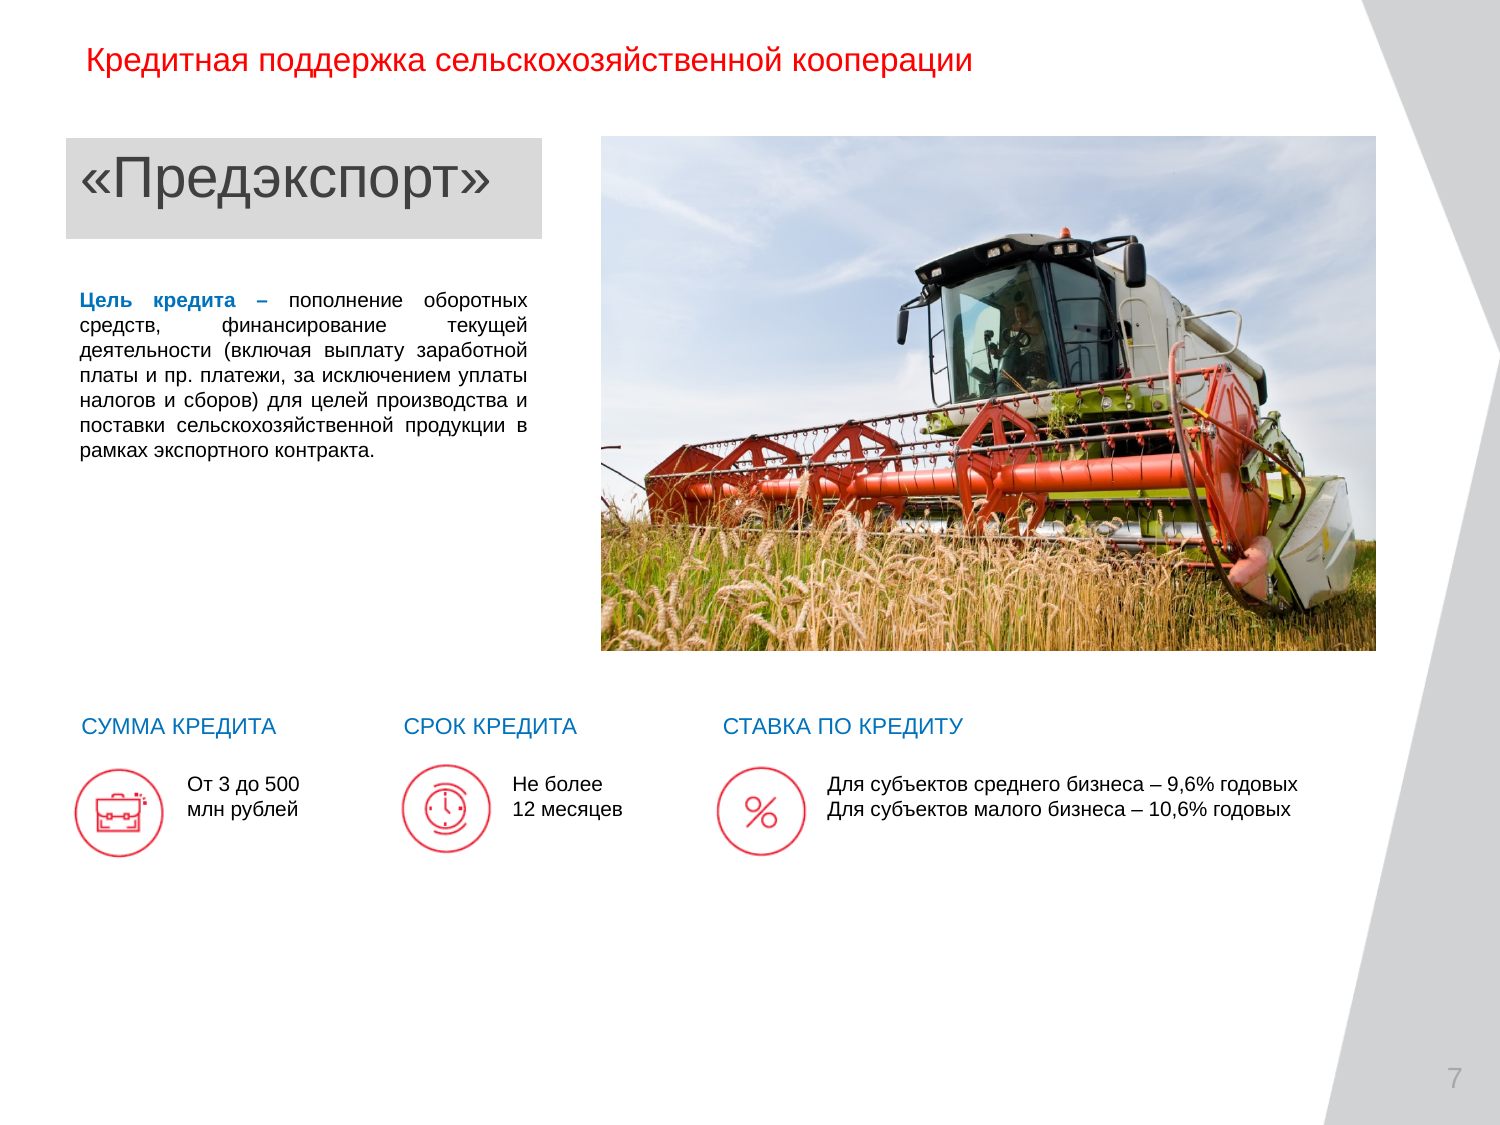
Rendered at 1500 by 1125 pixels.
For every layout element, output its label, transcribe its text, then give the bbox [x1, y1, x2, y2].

picture [0, 0, 1500, 1125]
text_box Кредитная поддержка сельскохозяйственной кооперации [71, 30, 990, 86]
table_header «Предэкспорт» [66, 138, 542, 239]
text_box Для субъектов среднего бизнеса – 9,6% годовых Для субъектов малого бизнеса – 10,6% годовых [816, 763, 1314, 853]
text_box СУММА КРЕДИТА [66, 704, 292, 747]
text_box Не более 12 месяцев [501, 763, 638, 828]
text_box СРОК КРЕДИТА [388, 704, 593, 747]
text_box Цель кредита – пополнение оборотных средств, финансирование текущей деятельности (включая выплату заработной платы и пр. платежи, за исключением уплаты налогов и сборов) для целей производства и поставки сельскохозяйственной продукции в рамках экспортного контракта. [64, 278, 543, 469]
text_box От 3 до 500 млн рублей [172, 763, 315, 828]
slide_number 7 [1128, 1046, 1478, 1107]
text_box СТАВКА ПО КРЕДИТУ [708, 704, 979, 747]
